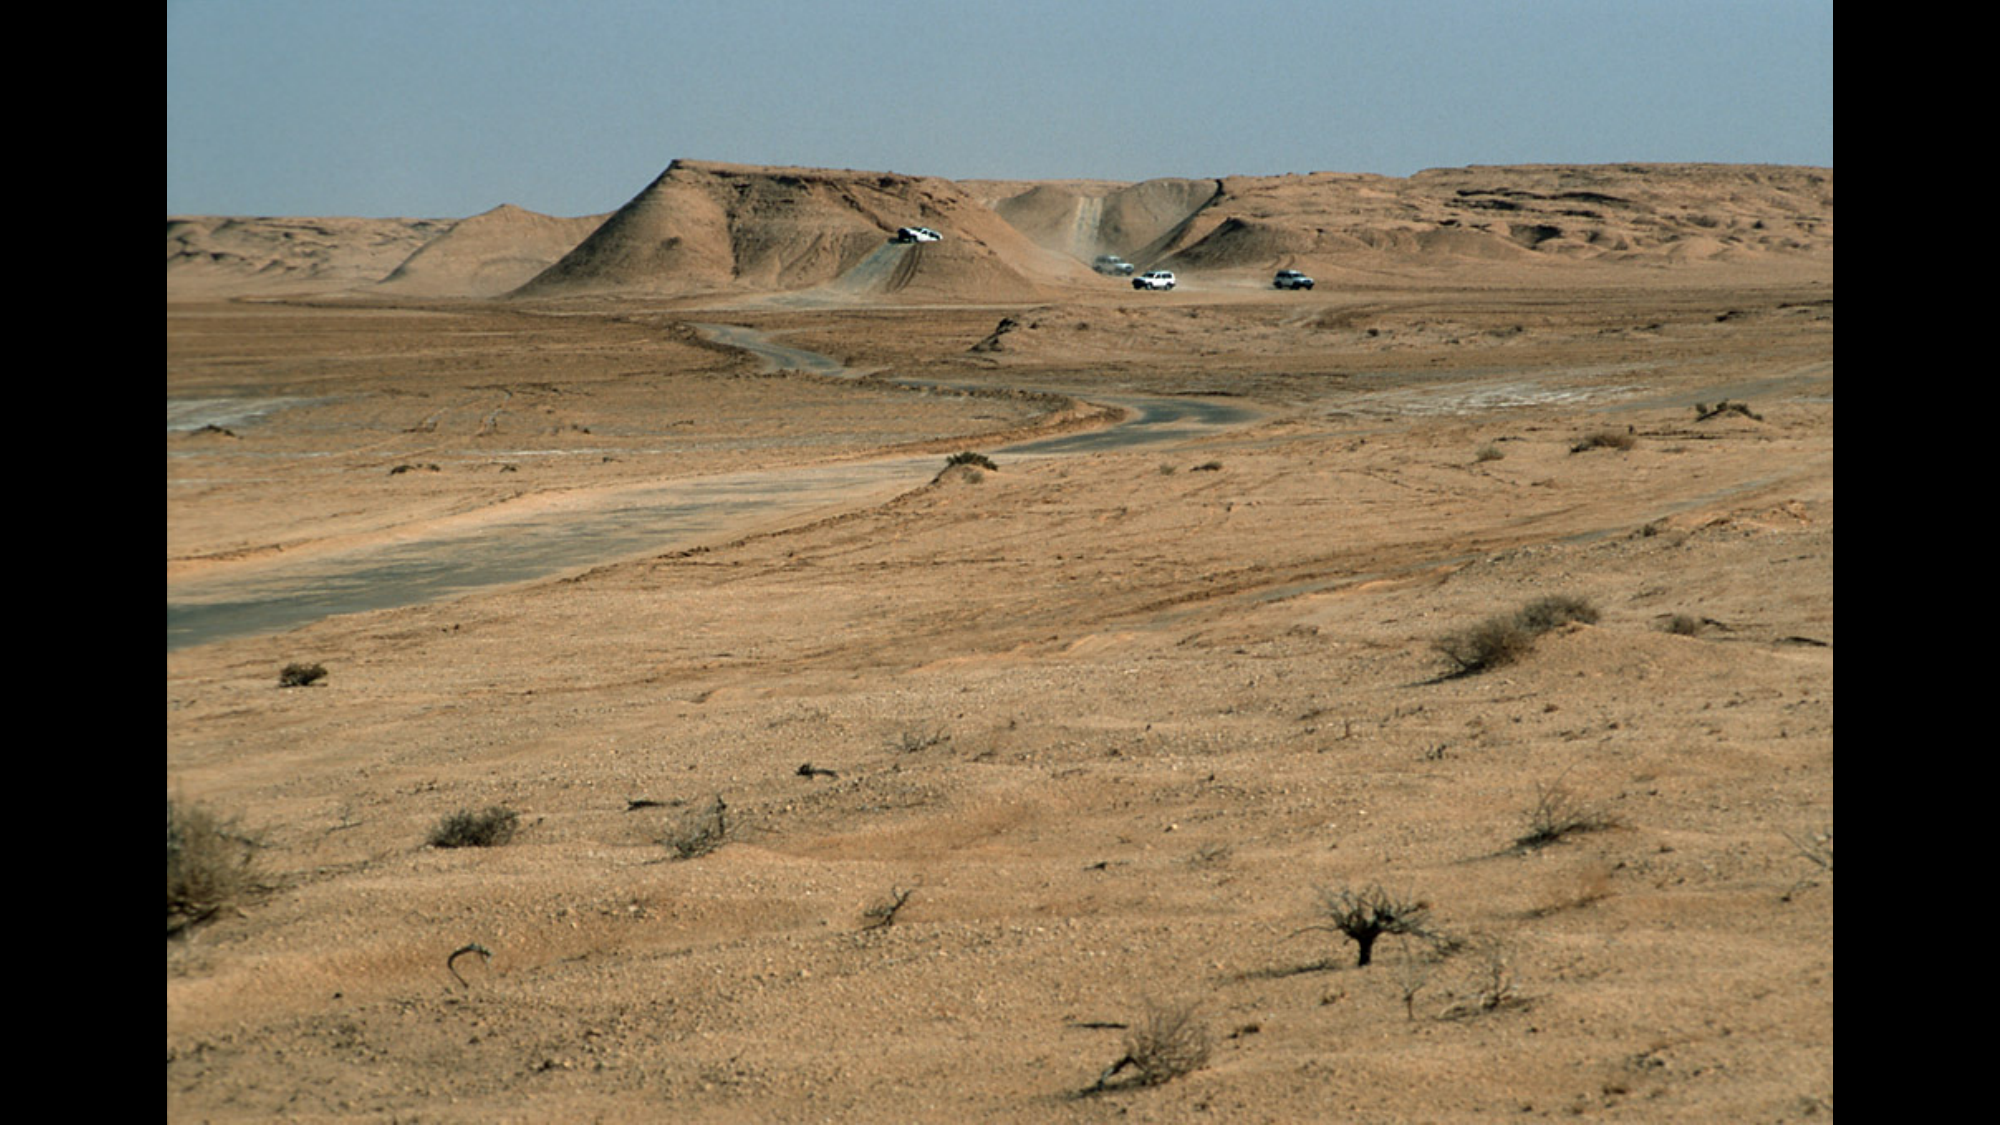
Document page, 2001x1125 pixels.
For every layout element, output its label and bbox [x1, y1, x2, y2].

picture [167, 0, 1833, 1125]
